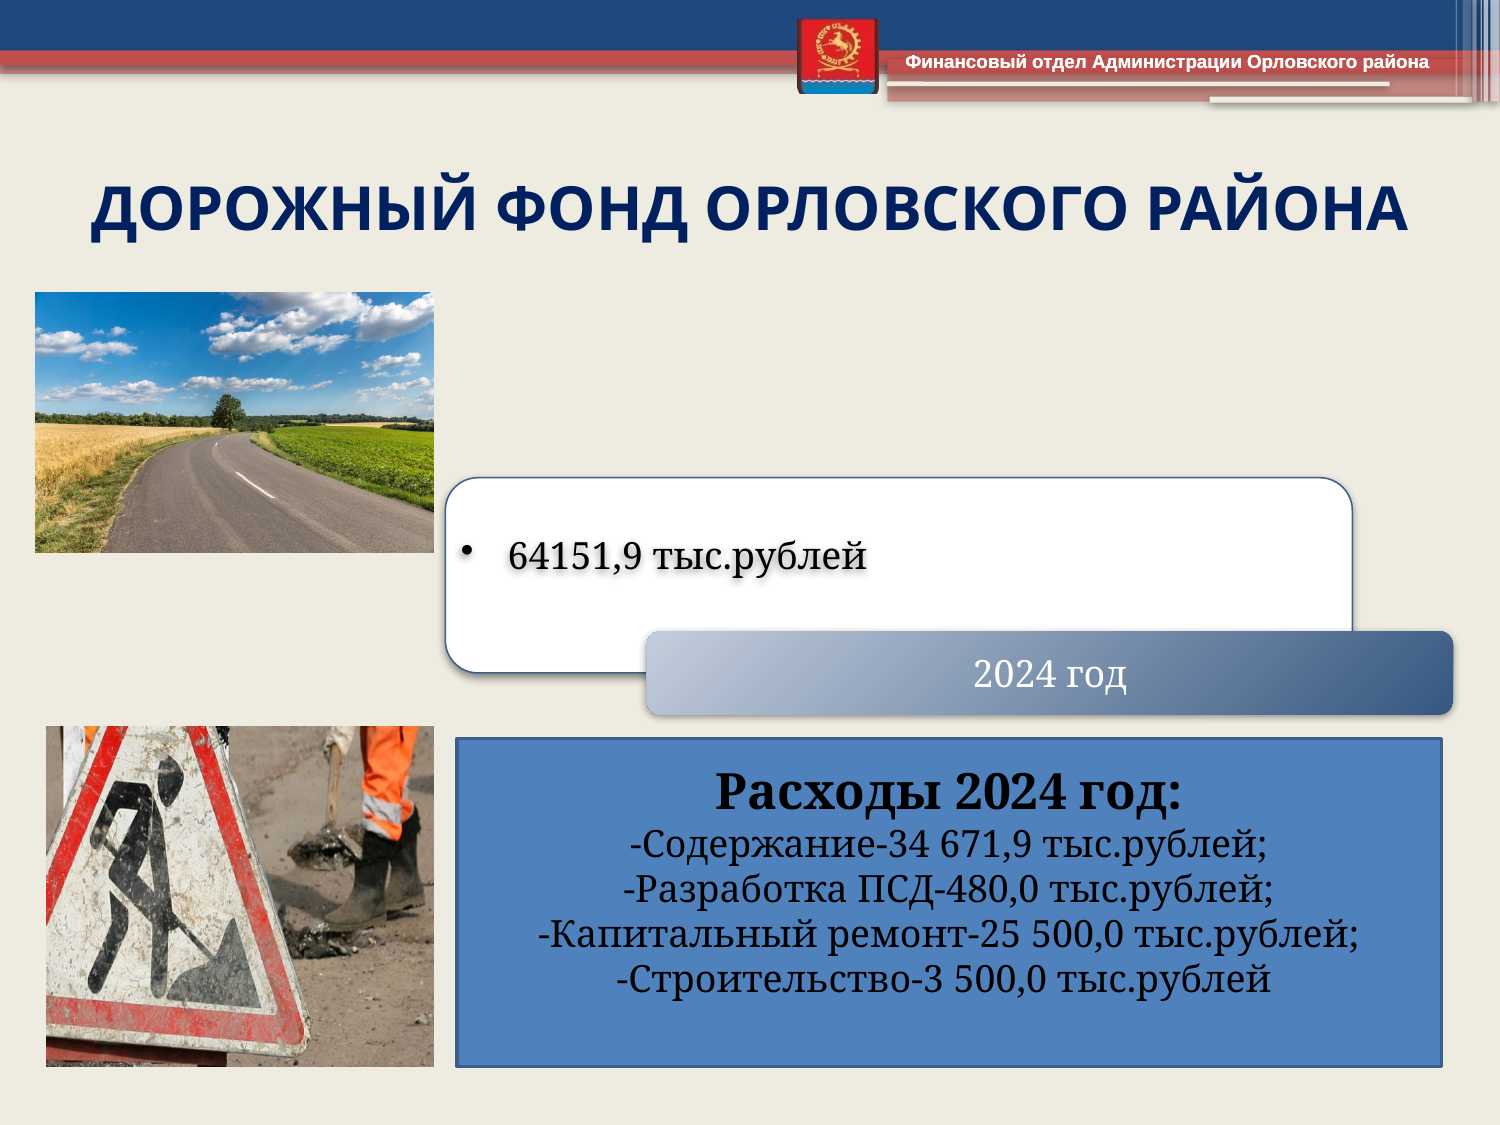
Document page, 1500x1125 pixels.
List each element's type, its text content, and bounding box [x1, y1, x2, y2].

picture [46, 726, 434, 1067]
title ДОРОЖНЫЙ ФОНД ОРЛОВСКОГО РАЙОНА [75, 82, 1425, 258]
picture [34, 292, 434, 553]
picture [797, 19, 879, 82]
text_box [445, 316, 1454, 716]
text_box Расходы 2024 год: -Содержание-34 671,9 тыс.рублей; -Разработка ПСД-480,0 тыс.рублей; -Капитальный ремонт-25 500,0 тыс.рублей; -Строительство-3 500,0 тыс.рублей [455, 737, 1443, 1068]
